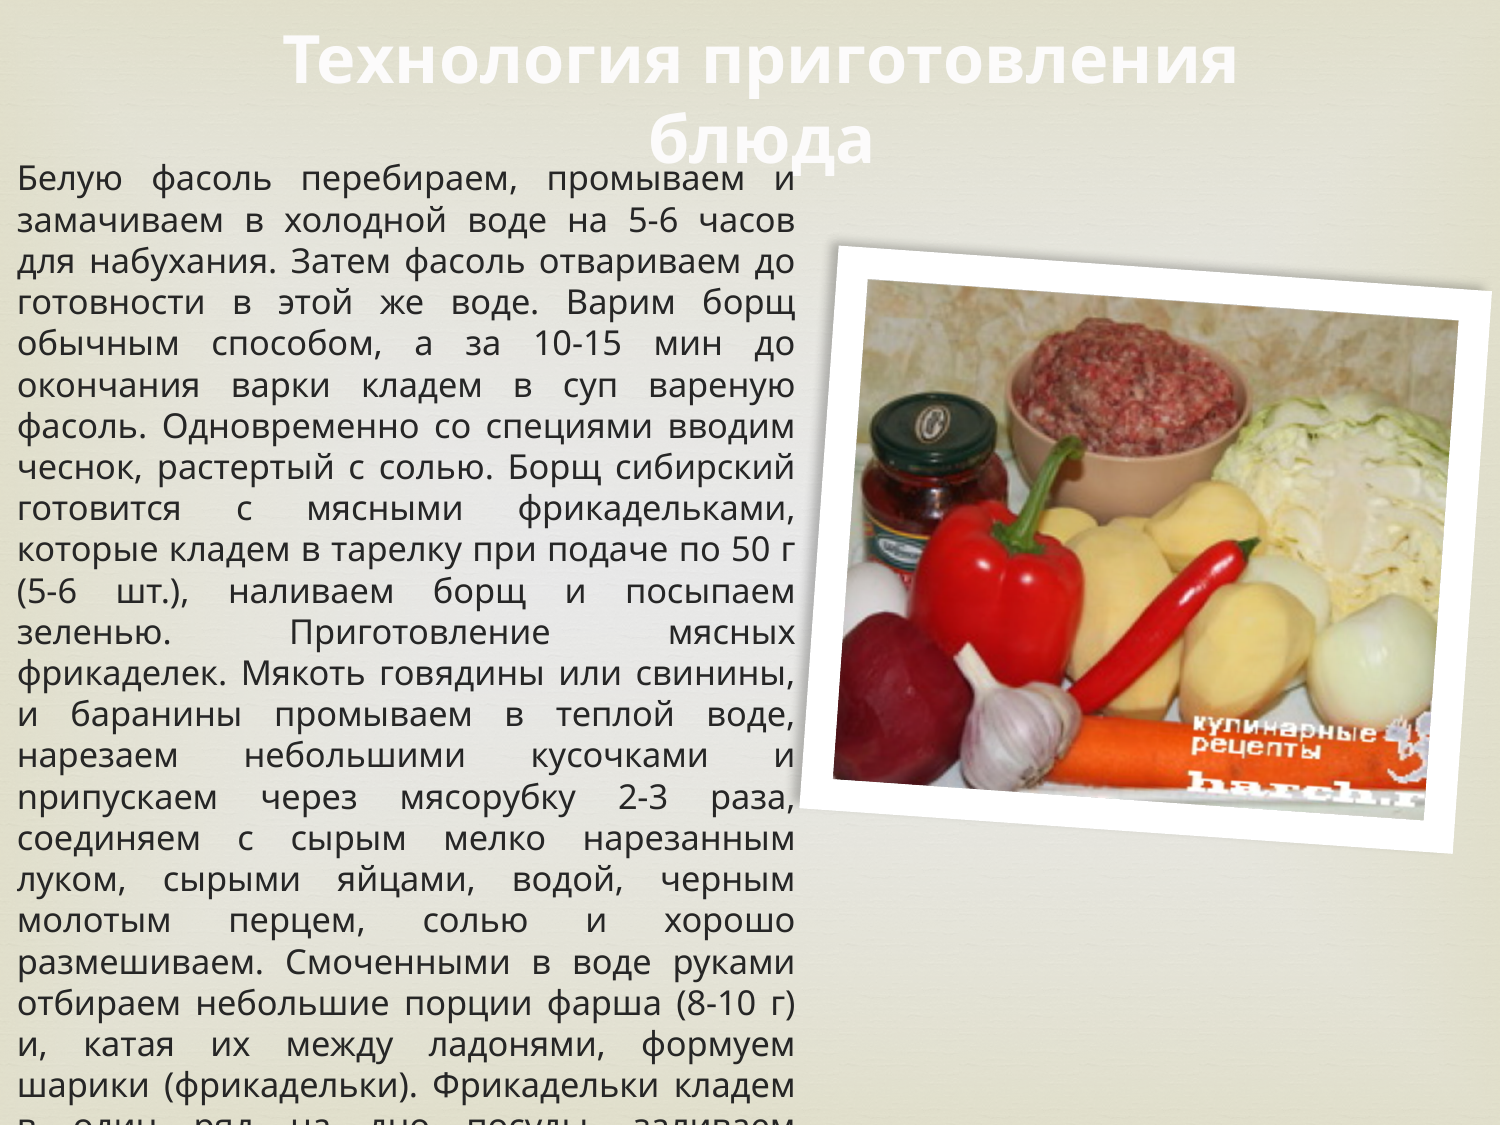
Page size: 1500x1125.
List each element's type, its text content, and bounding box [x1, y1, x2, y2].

list Белую фасоль перебираем, промываем и замачиваем в холодной воде на 5-6 часов для набухания. Затем фасоль отвариваем до готовности в этой же воде. Варим борщ обычным способом, а за 10-15 мин до окончания варки кладем в суп вареную фасоль. Одновременно со специями вводим чеснок, растертый с солью. Борщ сибирский готовится с мясными фрикадельками, которые кладем в тарелку при подаче по 50 г (5-6 шт.), наливаем борщ и посыпаем зеленью. Приготовление мясных фрикаделек. Мякоть говядины или свинины, и баранины промываем в теплой воде, нарезаем небольшими кусочками и npипускаем через мясорубку 2-3 раза, соединяем с сырым мелко нарезанным луком, сырыми яйцами, водой, черным молотым перцем, солью и хорошо размешиваем. Смоченными в воде руками отбираем небольшие порции фарша (8-10 г) и, катая их между ладонями, формуем шарики (фрикадельки). Фрикадельки кладем в один ряд на дно посуды, заливаем небольшим количеством подсоленной воды и варим на медленном огне 10-15 минут. [1, 149, 811, 1071]
picture [833, 280, 1458, 820]
title Технология приготовления блюда [265, 78, 1258, 184]
